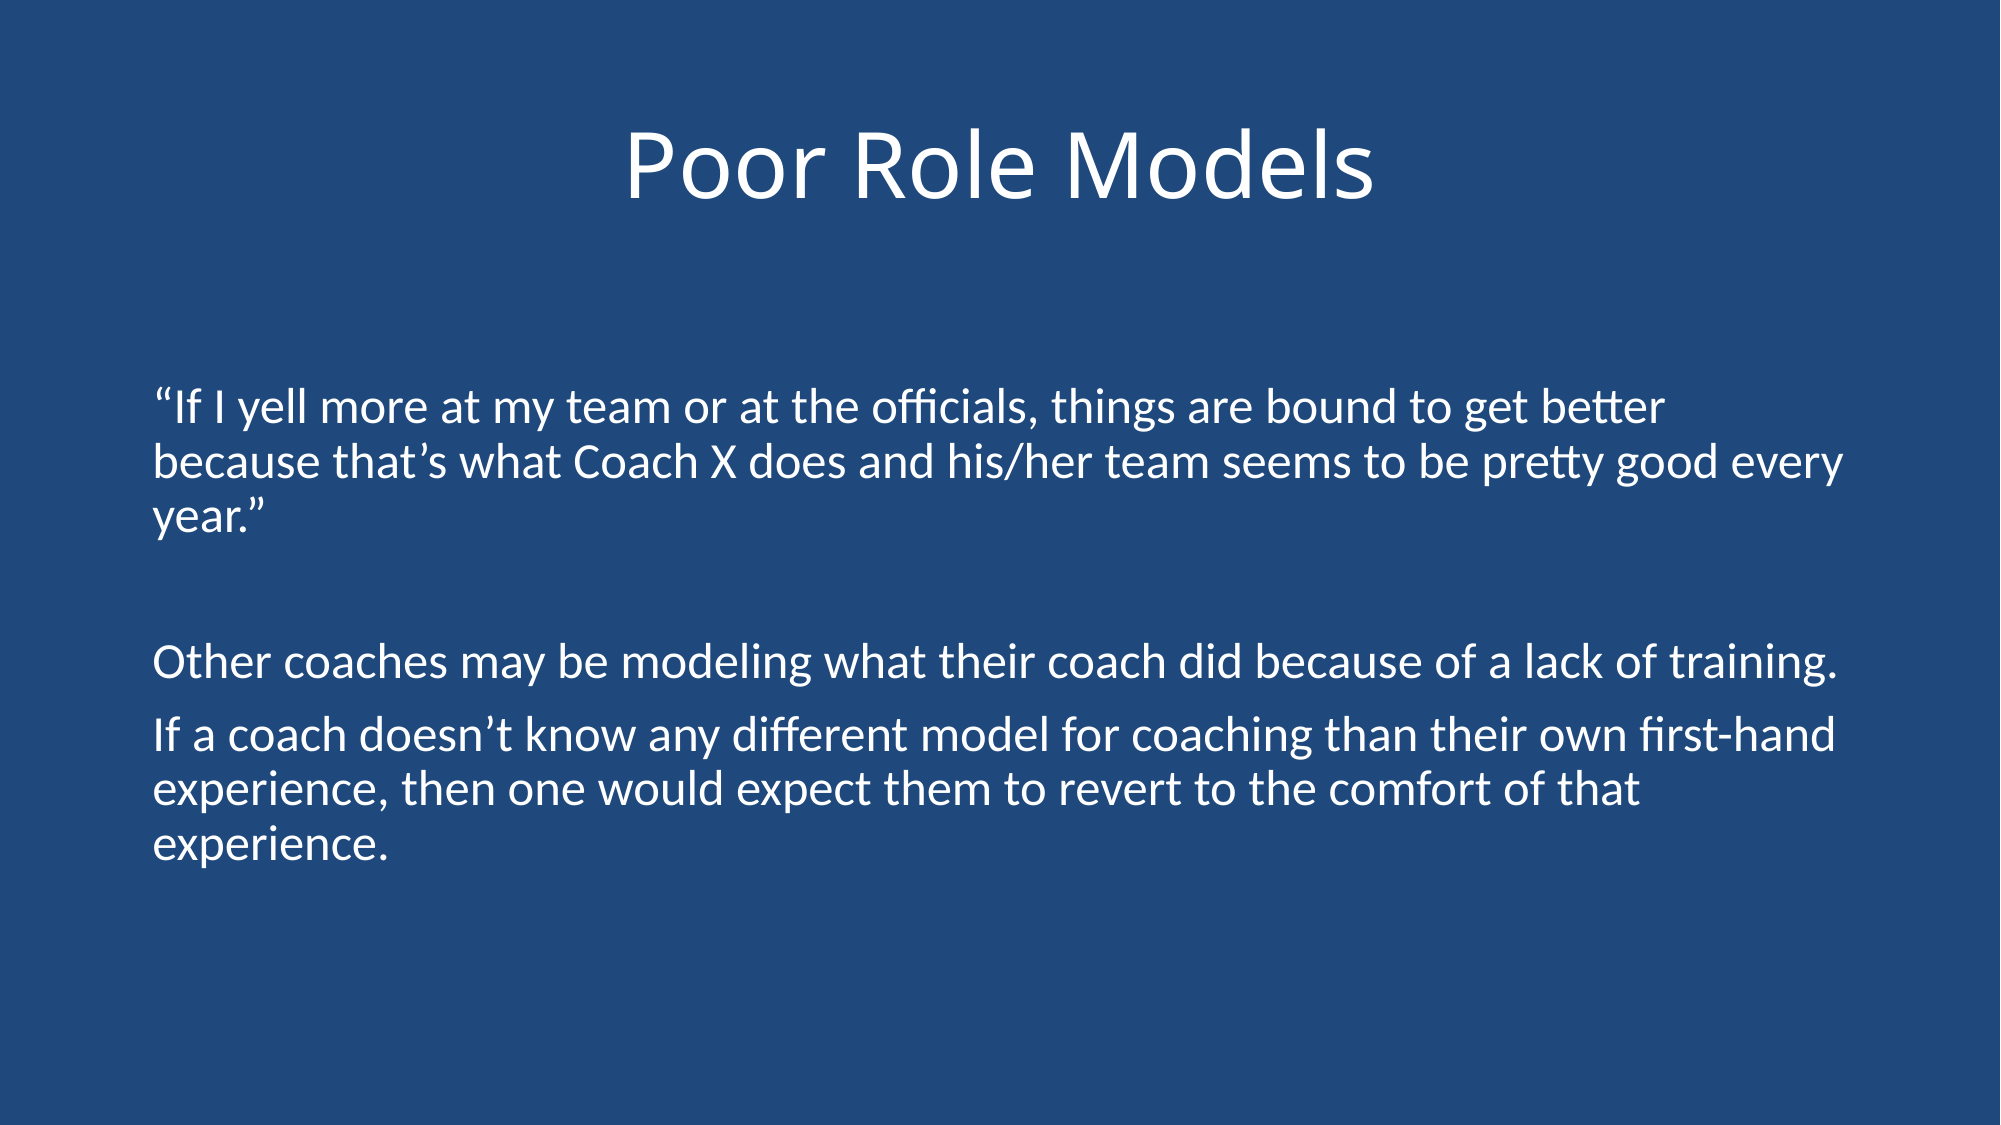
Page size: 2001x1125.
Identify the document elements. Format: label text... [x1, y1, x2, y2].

title Poor Role Models [137, 59, 1863, 278]
list “If I yell more at my team or at the officials, things are bound to get better because that’s what Coach X does and his/her team seems to be pretty good every year.” Other coaches may be modeling what their coach did because of a lack of training. If a coach doesn’t know any different model for coaching than their own first-hand experience, then one would expect them to revert to the comfort of that experience. [137, 299, 1863, 1014]
